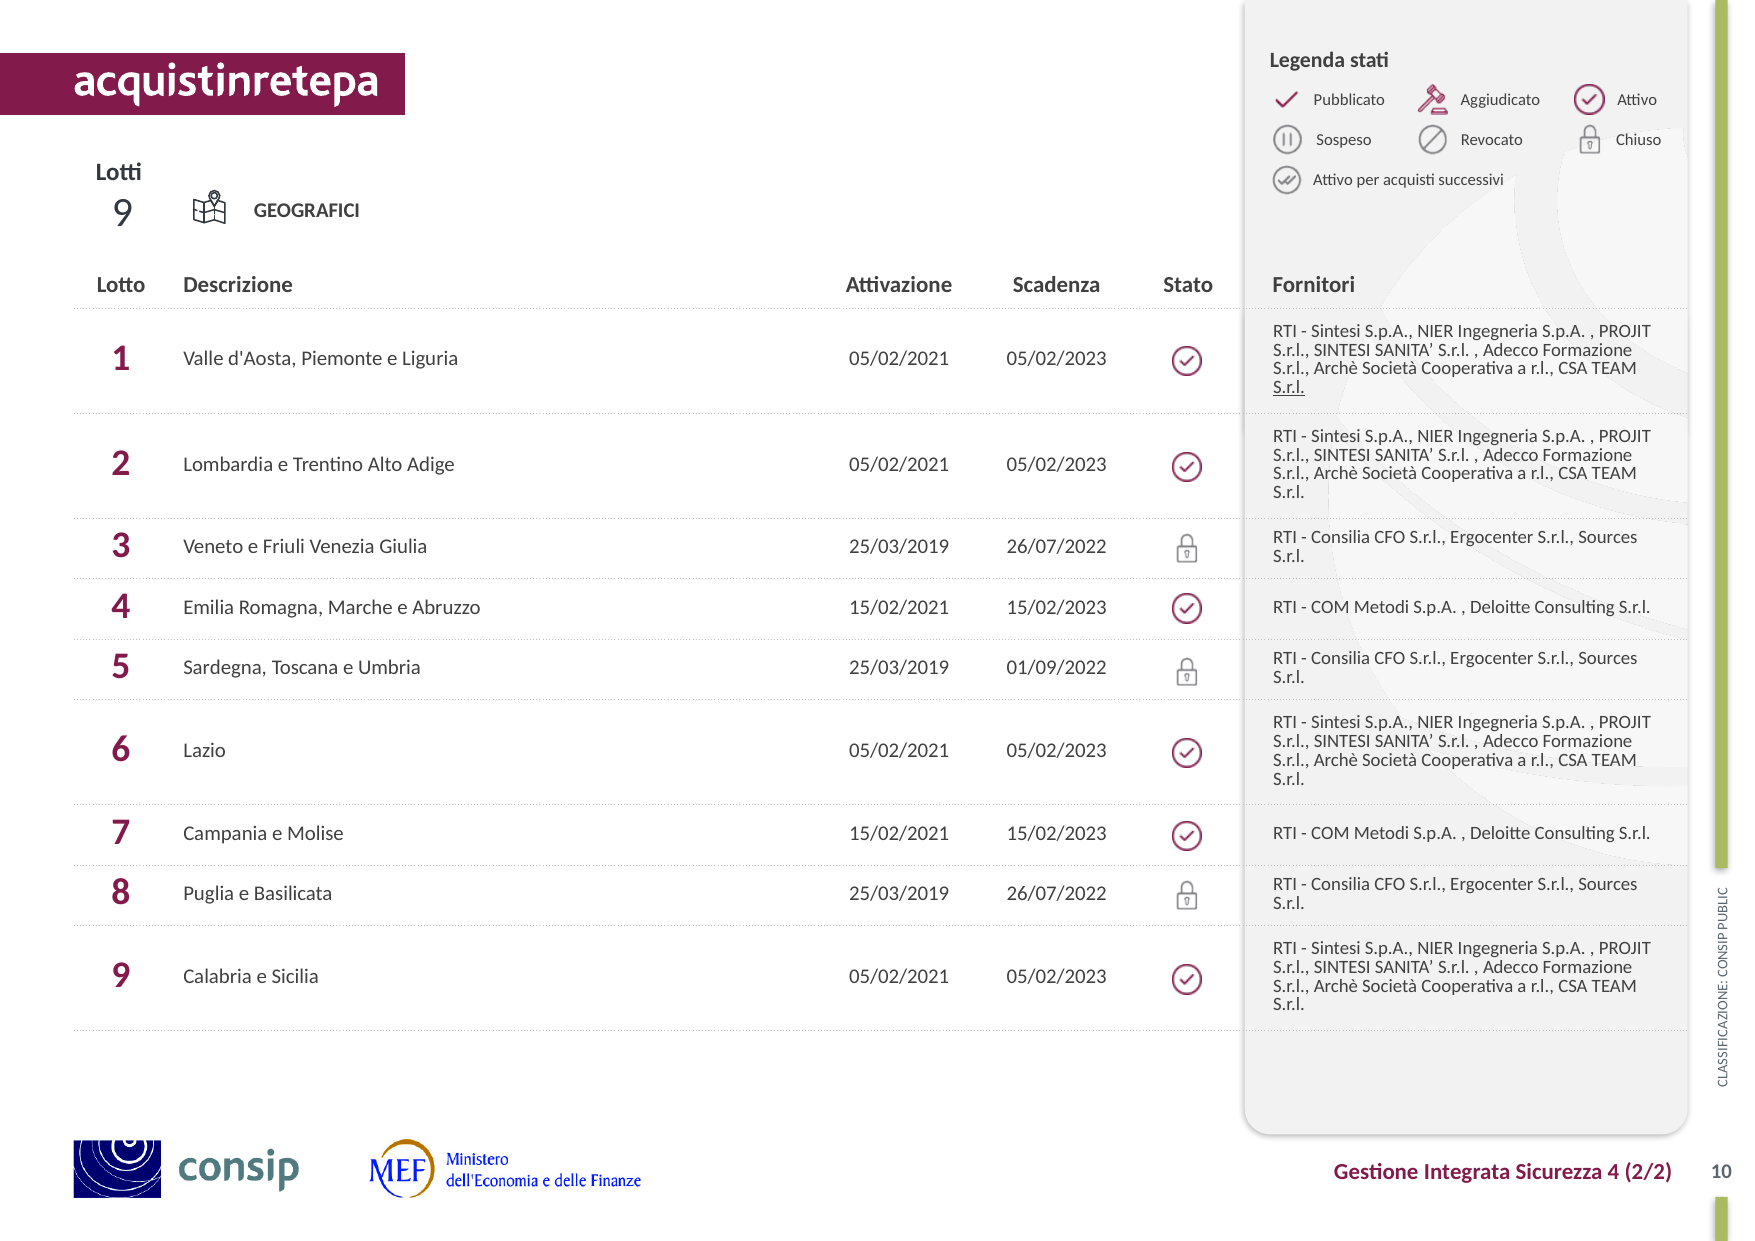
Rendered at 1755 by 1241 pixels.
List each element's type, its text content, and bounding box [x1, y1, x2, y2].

text_box Legenda stati [1255, 38, 1456, 80]
table_header Scadenza [980, 266, 1133, 308]
table_cell RTI - Consilia CFO S.r.l., Ergocenter S.r.l., Sources S.r.l. [1243, 518, 1686, 579]
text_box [1715, 0, 1728, 1241]
table_cell 8 [74, 865, 168, 926]
table_cell [1133, 865, 1243, 926]
picture [1172, 964, 1203, 995]
table_cell RTI - COM Metodi S.p.A. , Deloitte Consulting S.r.l. [1243, 805, 1686, 865]
picture [1172, 738, 1203, 769]
table_cell 05/02/2023 [980, 308, 1133, 413]
table_cell RTI - Consilia CFO S.r.l., Ergocenter S.r.l., Sources S.r.l. [1243, 639, 1686, 700]
picture [1172, 451, 1203, 482]
table_cell RTI - Sintesi S.p.A., NIER Ingegneria S.p.A. , PROJIT S.r.l., SINTESI SANITA’ S.r.l. , Adecco Formazione S.r.l., Archè Società Cooperativa a r.l., CSA TEAM S.r.l. [1243, 308, 1686, 413]
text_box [193, 190, 226, 224]
table_cell 15/02/2021 [818, 805, 980, 865]
table_cell Valle d'Aosta, Piemonte e Liguria [168, 308, 818, 413]
table_cell [1133, 700, 1243, 805]
picture [1173, 656, 1203, 687]
table_cell 5 [74, 639, 168, 700]
table_cell 05/02/2023 [980, 700, 1133, 805]
table_header Fornitori [1243, 266, 1686, 308]
table_cell 05/02/2021 [818, 308, 980, 413]
picture [1271, 124, 1688, 896]
table_cell [1133, 639, 1243, 700]
text_box GEOGRAFICI [239, 189, 559, 229]
table_cell Calabria e Sicilia [168, 926, 818, 1031]
table_cell 05/02/2023 [980, 926, 1133, 1031]
table_cell RTI - Sintesi S.p.A., NIER Ingegneria S.p.A. , PROJIT S.r.l., SINTESI SANITA’ S.r.l. , Adecco Formazione S.r.l., Archè Società Cooperativa a r.l., CSA TEAM S.r.l. [1243, 700, 1686, 805]
table_header Stato [1133, 266, 1243, 308]
text_box Revocato [1449, 121, 1549, 157]
table_cell 05/02/2021 [818, 926, 980, 1031]
table_cell [1133, 413, 1243, 518]
table_cell Lombardia e Trentino Alto Adige [168, 413, 818, 518]
table_cell 2 [74, 413, 168, 518]
table_cell 15/02/2023 [980, 579, 1133, 639]
text_box Attivo [1602, 81, 1682, 117]
table_cell 05/02/2021 [818, 700, 980, 805]
table_cell [1133, 926, 1243, 1031]
table_cell 7 [74, 805, 168, 865]
table_cell 25/03/2019 [818, 865, 980, 926]
table_cell Puglia e Basilicata [168, 865, 818, 926]
text_box Sospeso [1302, 121, 1390, 157]
table_cell 1 [74, 308, 168, 413]
picture [369, 1139, 641, 1198]
table_cell Sardegna, Toscana e Umbria [168, 639, 818, 700]
picture [1172, 820, 1203, 851]
picture [1173, 880, 1203, 911]
picture [1272, 84, 1302, 115]
picture [1417, 84, 1448, 115]
table_cell Emilia Romagna, Marche e Abruzzo [168, 579, 818, 639]
text_box Lotti 9 [81, 147, 164, 243]
table_cell 25/03/2019 [818, 518, 980, 579]
table_cell Campania e Molise [168, 805, 818, 865]
table_cell 05/02/2023 [980, 413, 1133, 518]
table_cell Lazio [168, 700, 818, 805]
table_cell 26/07/2022 [980, 865, 1133, 926]
table_header Attivazione [818, 266, 980, 308]
table_cell RTI - Sintesi S.p.A., NIER Ingegneria S.p.A. , PROJIT S.r.l., SINTESI SANITA’ S.r.l. , Adecco Formazione S.r.l., Archè Società Cooperativa a r.l., CSA TEAM S.r.l. [1243, 926, 1686, 1031]
picture [1574, 84, 1605, 115]
table_cell [1133, 579, 1243, 639]
table_cell 3 [74, 518, 168, 579]
table_cell RTI - Consilia CFO S.r.l., Ergocenter S.r.l., Sources S.r.l. [1243, 865, 1686, 926]
picture [1173, 533, 1203, 564]
picture [1172, 593, 1203, 624]
table_cell [1133, 308, 1243, 413]
table_cell 4 [74, 579, 168, 639]
table_cell [1133, 518, 1243, 579]
text_box Chiuso [1605, 121, 1684, 157]
table_cell 26/07/2022 [980, 518, 1133, 579]
table_cell 6 [74, 700, 168, 805]
table_cell RTI - COM Metodi S.p.A. , Deloitte Consulting S.r.l. [1243, 579, 1686, 639]
table_cell 15/02/2021 [818, 579, 980, 639]
table_cell 9 [74, 926, 168, 1031]
table_cell 01/09/2022 [980, 639, 1133, 700]
table_cell 15/02/2023 [980, 805, 1133, 865]
table_cell [1133, 805, 1243, 865]
table_cell 25/03/2019 [818, 639, 980, 700]
table_cell Veneto e Friuli Venezia Giulia [168, 518, 818, 579]
picture [1172, 346, 1203, 377]
title Gestione Integrata Sicurezza 4 (2/2) [735, 1149, 1688, 1216]
table_header Descrizione [168, 266, 818, 308]
picture [73, 1140, 299, 1198]
text_box Pubblicato [1298, 81, 1411, 117]
text_box Attivo per acquisti successivi [1299, 161, 1526, 197]
table_cell RTI - Sintesi S.p.A., NIER Ingegneria S.p.A. , PROJIT S.r.l., SINTESI SANITA’ S.r.l. , Adecco Formazione S.r.l., Archè Società Cooperativa a r.l., CSA TEAM S.r.l. [1243, 413, 1686, 518]
table_cell 05/02/2021 [818, 413, 980, 518]
table_header Lotto [74, 266, 168, 308]
text_box Aggiudicato [1445, 81, 1558, 117]
